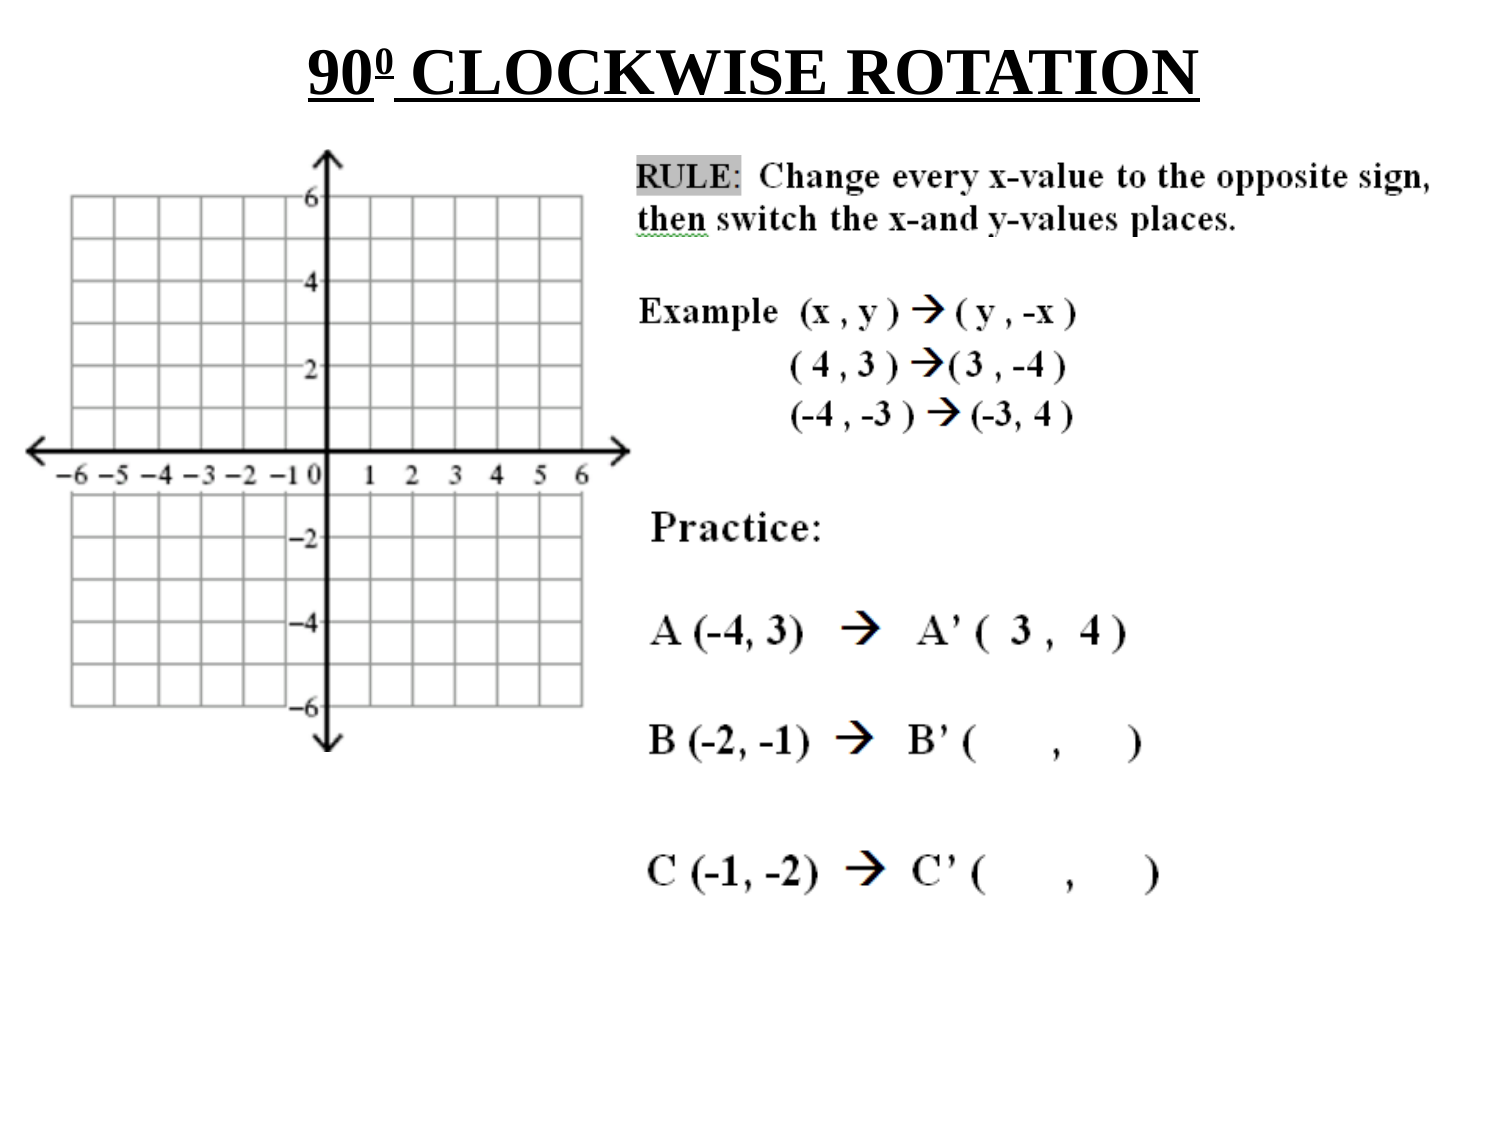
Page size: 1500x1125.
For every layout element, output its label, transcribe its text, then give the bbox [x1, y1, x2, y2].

text_box 900 CLOCKWISE ROTATION [292, 20, 1216, 115]
picture [637, 499, 1148, 676]
picture [777, 343, 1073, 390]
picture [776, 393, 1085, 442]
picture [637, 699, 1163, 793]
picture [637, 824, 1177, 913]
picture [24, 149, 1440, 752]
